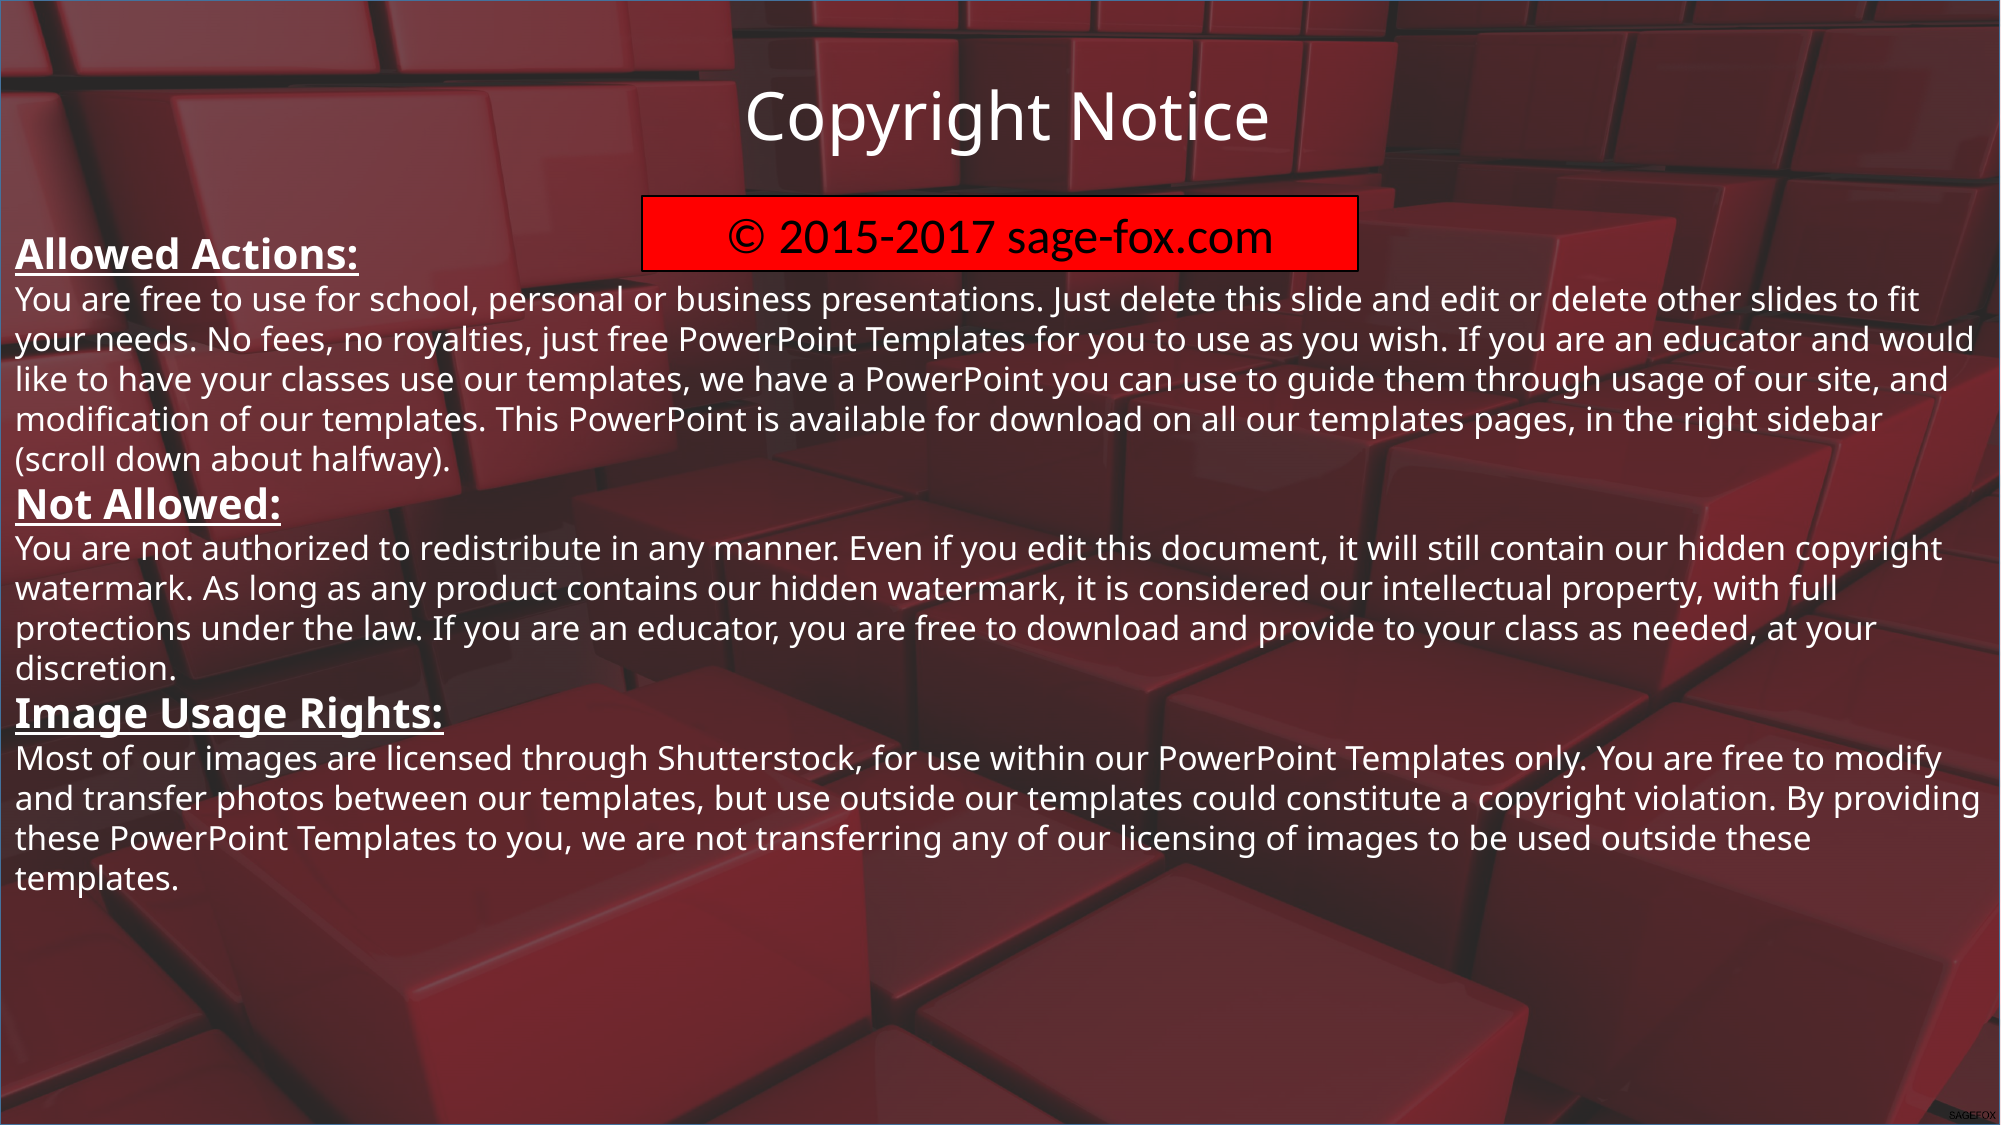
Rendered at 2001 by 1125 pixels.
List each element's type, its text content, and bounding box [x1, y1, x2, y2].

text_box Allowed Actions: You are free to use for school, personal or business presentations. Just delete this slide and edit or delete other slides to fit your needs. No fees, no royalties, just free PowerPoint Templates for you to use as you wish. If you are an educator and would like to have your classes use our templates, we have a PowerPoint you can use to guide them through usage of our site, and modification of our templates. This PowerPoint is available for download on all our templates pages, in the right sidebar (scroll down about halfway). Not Allowed: You are not authorized to redistribute in any manner. Even if you edit this document, it will still contain our hidden copyright watermark. As long as any product contains our hidden watermark, it is considered our intellectual property, with full protections under the law. If you are an educator, you are free to download and provide to your class as needed, at your discretion. Image Usage Rights: Most of our images are licensed through Shutterstock, for use within our PowerPoint Templates only. You are free to modify and transfer photos between our templates, but use outside our templates could constitute a copyright violation. By providing these PowerPoint Templates to you, we are not transferring any of our licensing of images to be used outside these templates. [0, 0, 2000, 1125]
title Copyright Notice [493, 60, 1524, 178]
text_box © 2015-2017 sage-fox.com [641, 196, 1358, 272]
